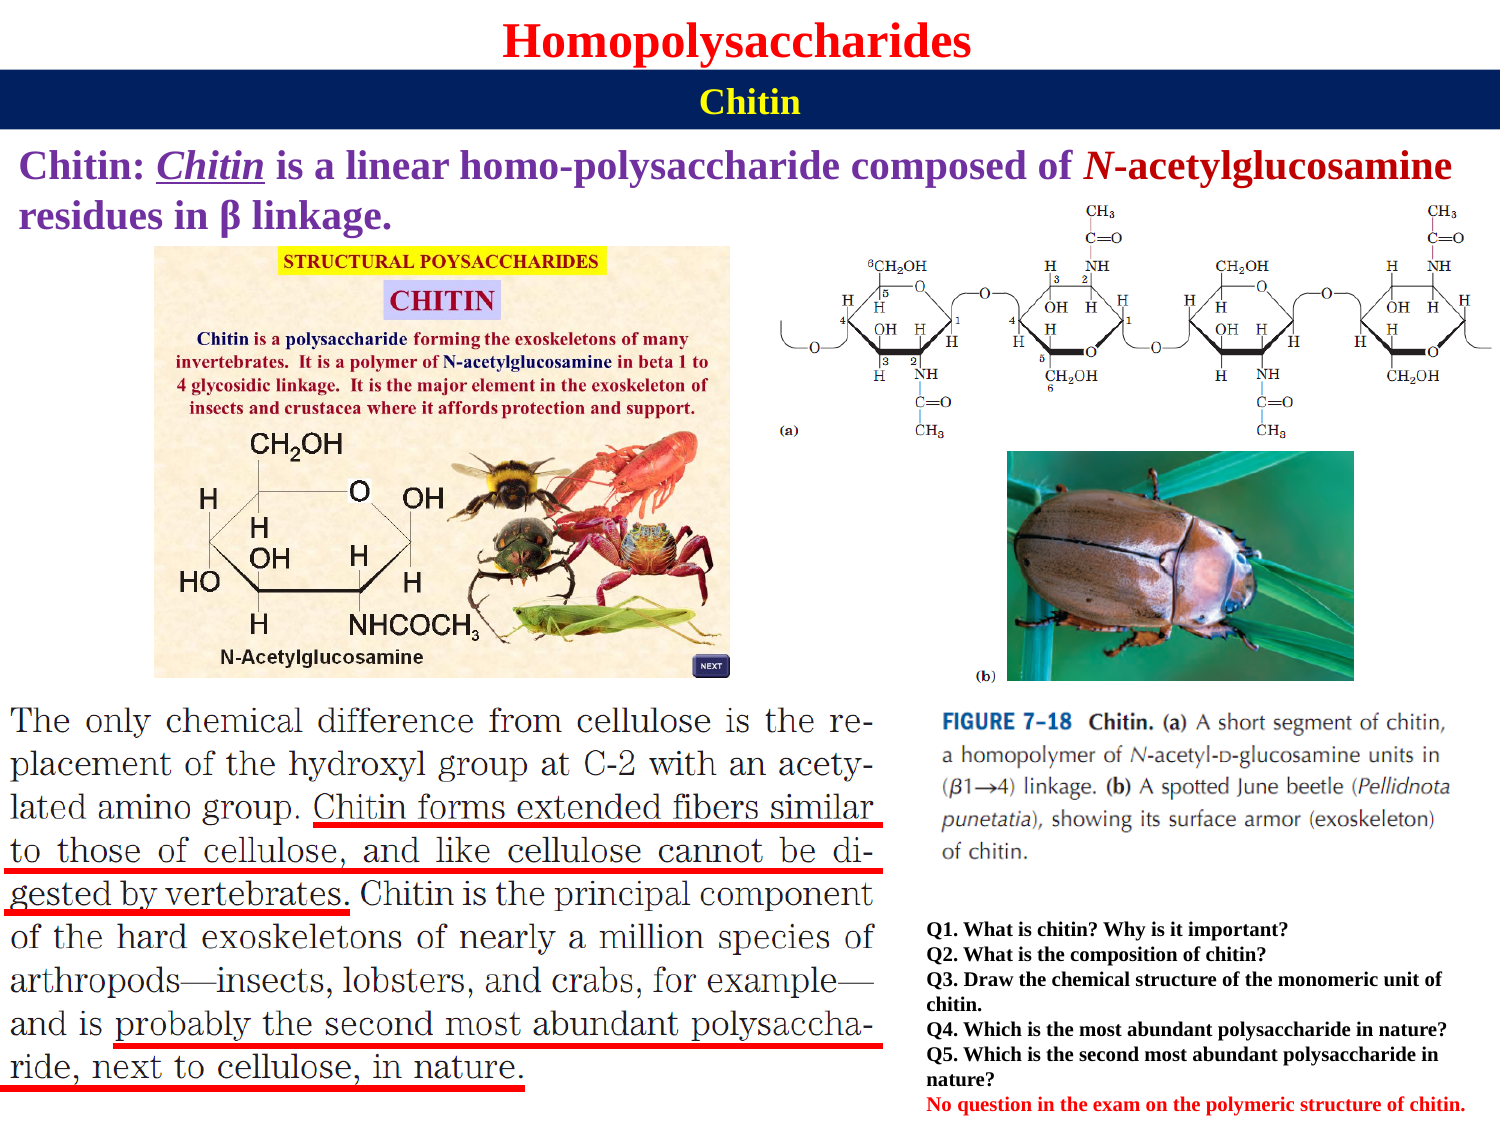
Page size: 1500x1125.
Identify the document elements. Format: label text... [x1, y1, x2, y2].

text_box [0, 699, 884, 1089]
picture [153, 246, 730, 678]
text_box Q1. What is chitin? Why is it important? Q2. What is the composition of chitin? Q3. Draw the chemical structure of the monomeric unit of chitin. Q4. Which is the most abundant polysaccharide in nature? Q5. Which is the second most abundant polysaccharide in nature? No question in the exam on the polymeric structure of chitin. [911, 907, 1500, 1123]
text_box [770, 191, 1494, 866]
text_box Homopolysaccharides [487, 0, 1013, 76]
text_box Chitin: Chitin is a linear homo-polysaccharide composed of N-acetylglucosamine residues in β linkage. [3, 130, 1497, 245]
text_box Chitin [0, 69, 1500, 130]
